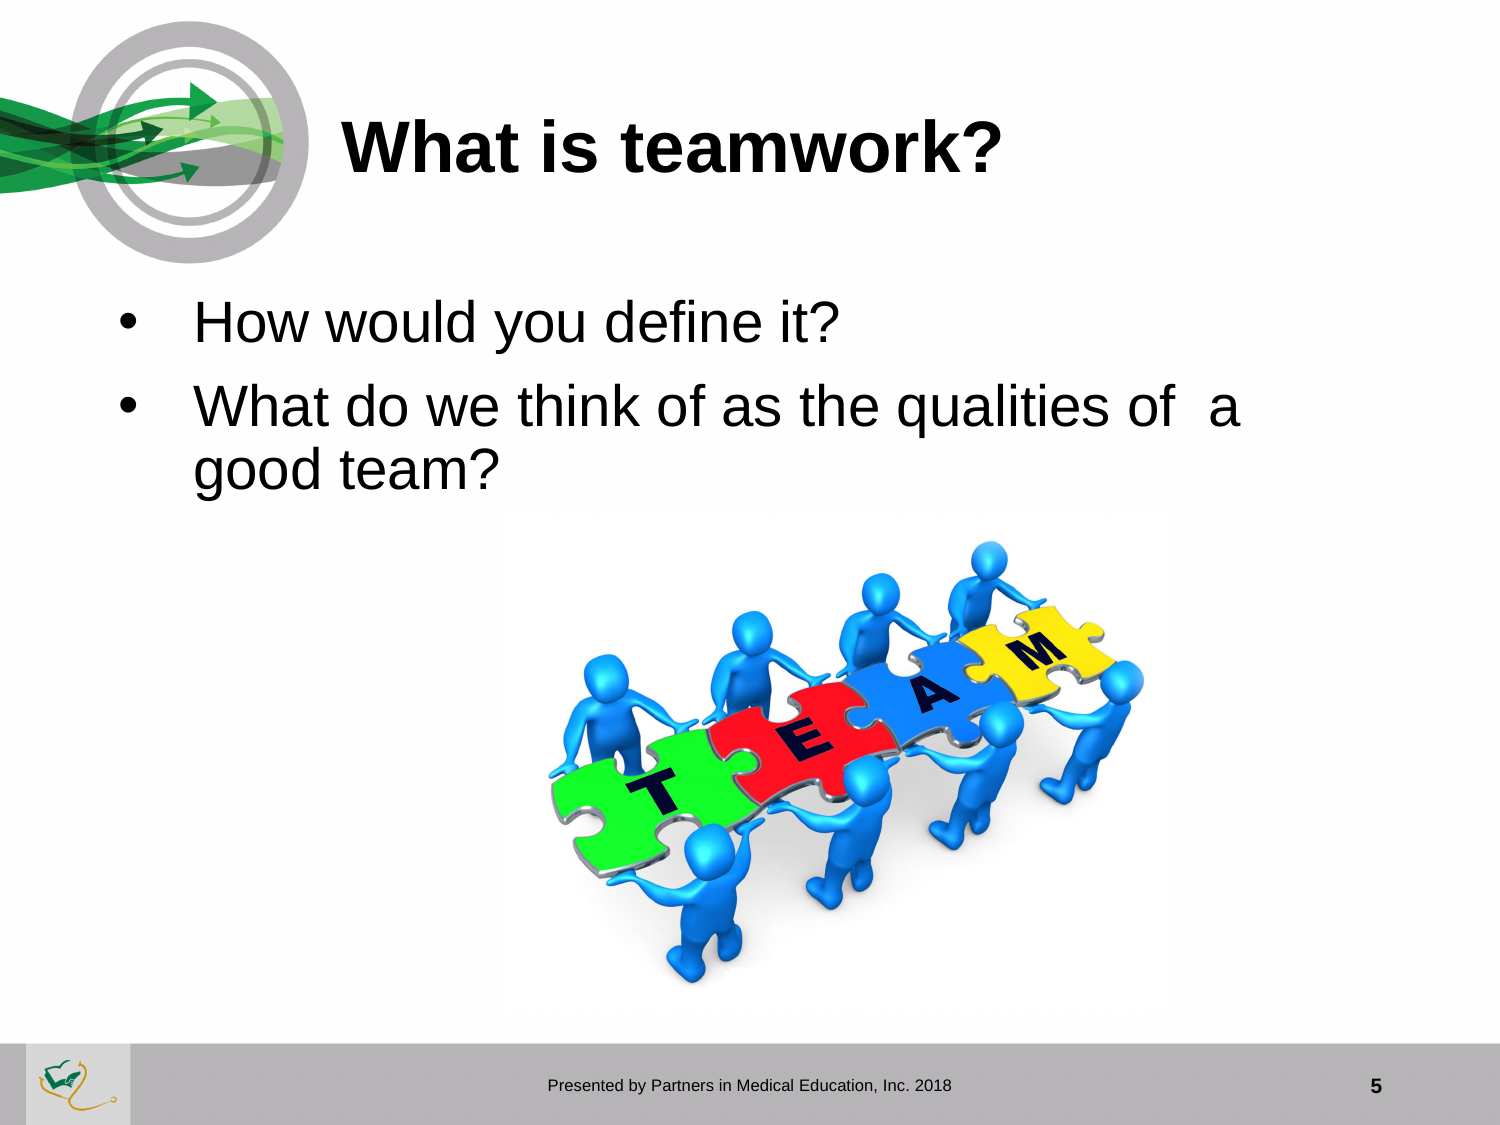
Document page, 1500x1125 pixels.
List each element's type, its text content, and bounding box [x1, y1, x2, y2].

title What is teamwork? [326, 40, 1397, 258]
picture [0, 0, 1500, 1125]
slide_number 5 [1059, 1055, 1397, 1116]
list How would you define it? What do we think of as the qualities of a good team? [103, 285, 1397, 1014]
footer Presented by Partners in Medical Education, Inc. 2018 [496, 1055, 1004, 1116]
